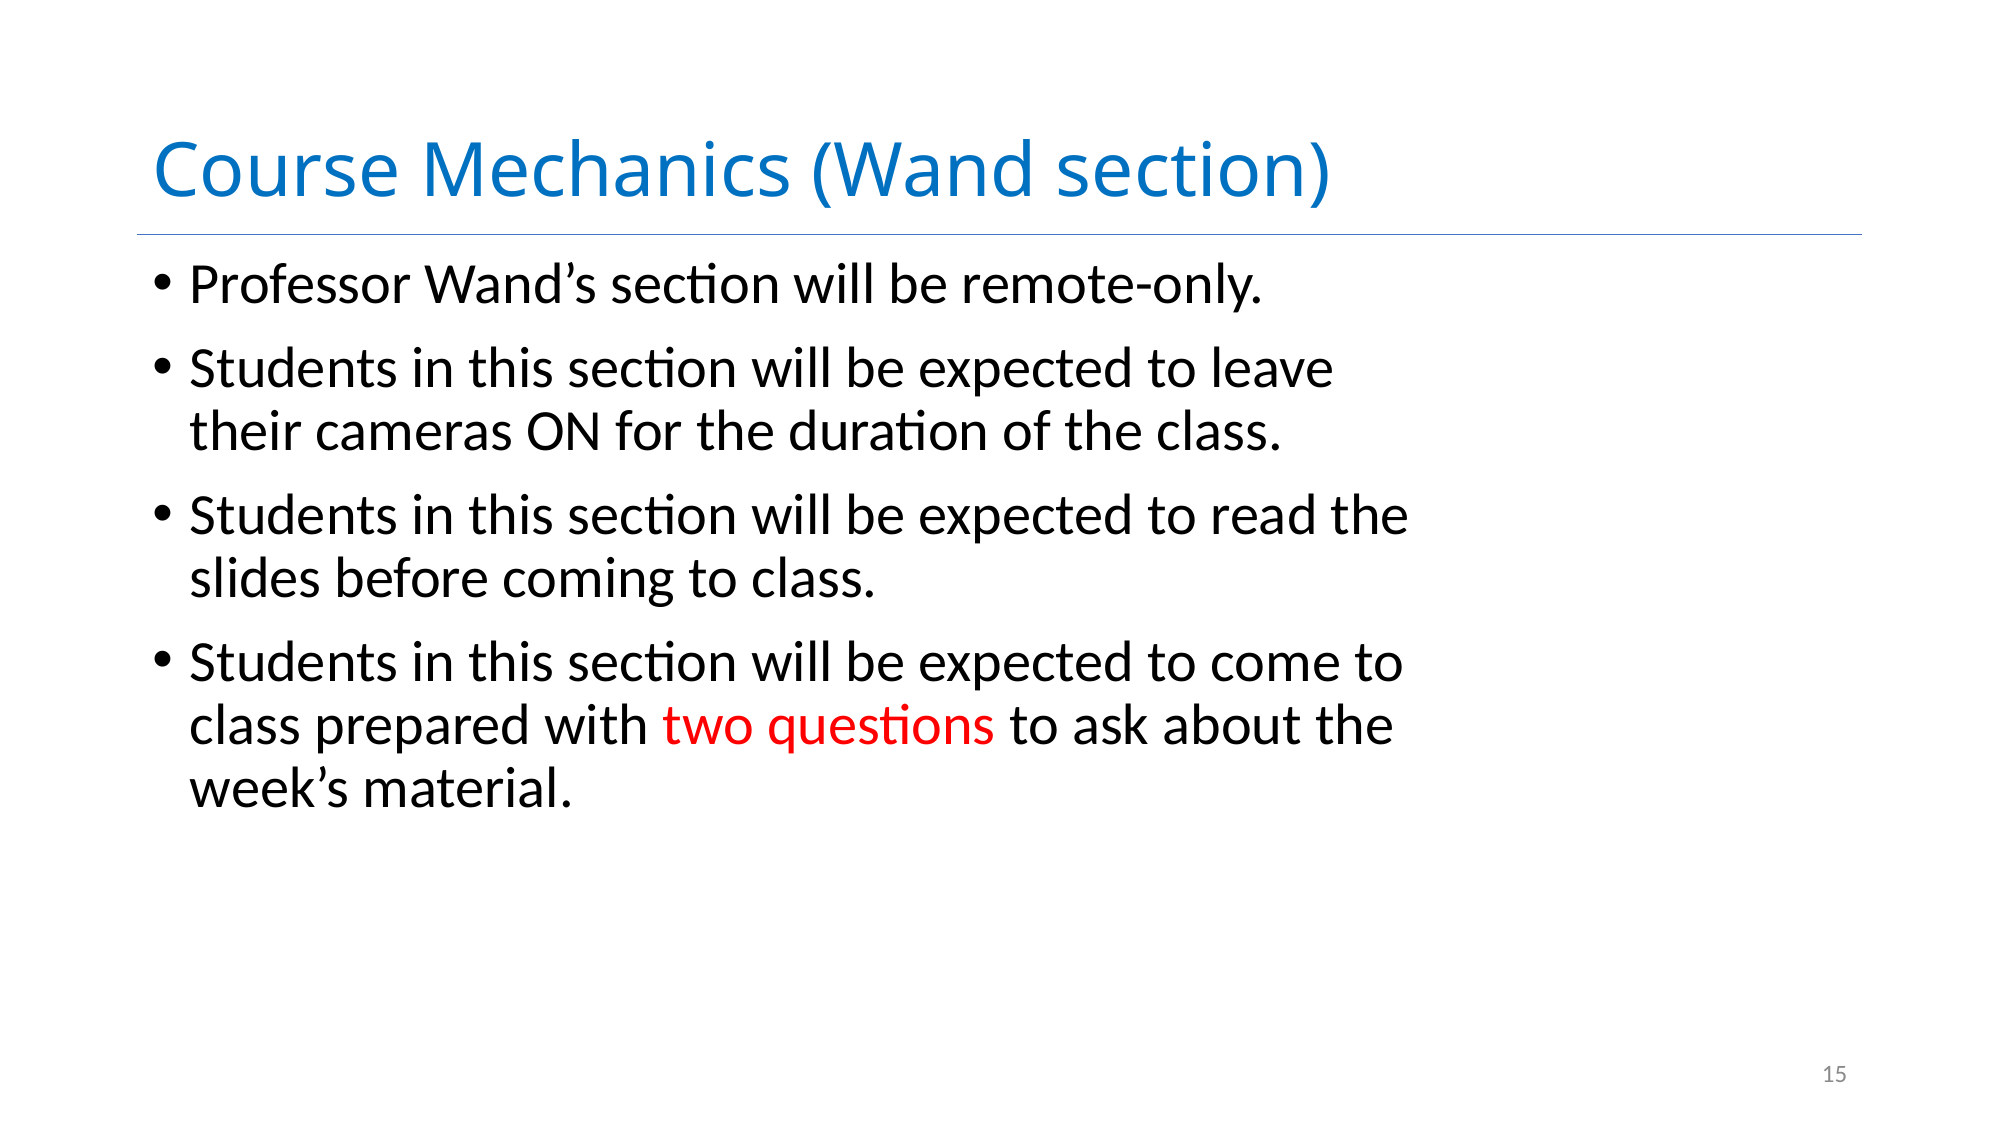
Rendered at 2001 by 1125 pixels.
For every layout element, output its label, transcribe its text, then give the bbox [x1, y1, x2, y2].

list Professor Wand’s section will be remote-only. Students in this section will be expected to leave their cameras ON for the duration of the class. Students in this section will be expected to read the slides before coming to class. Students in this section will be expected to come to class prepared with two questions to ask about the week’s material. [137, 246, 1432, 960]
slide_number 15 [1412, 1042, 1863, 1103]
title Course Mechanics (Wand section) [137, 3, 1863, 221]
